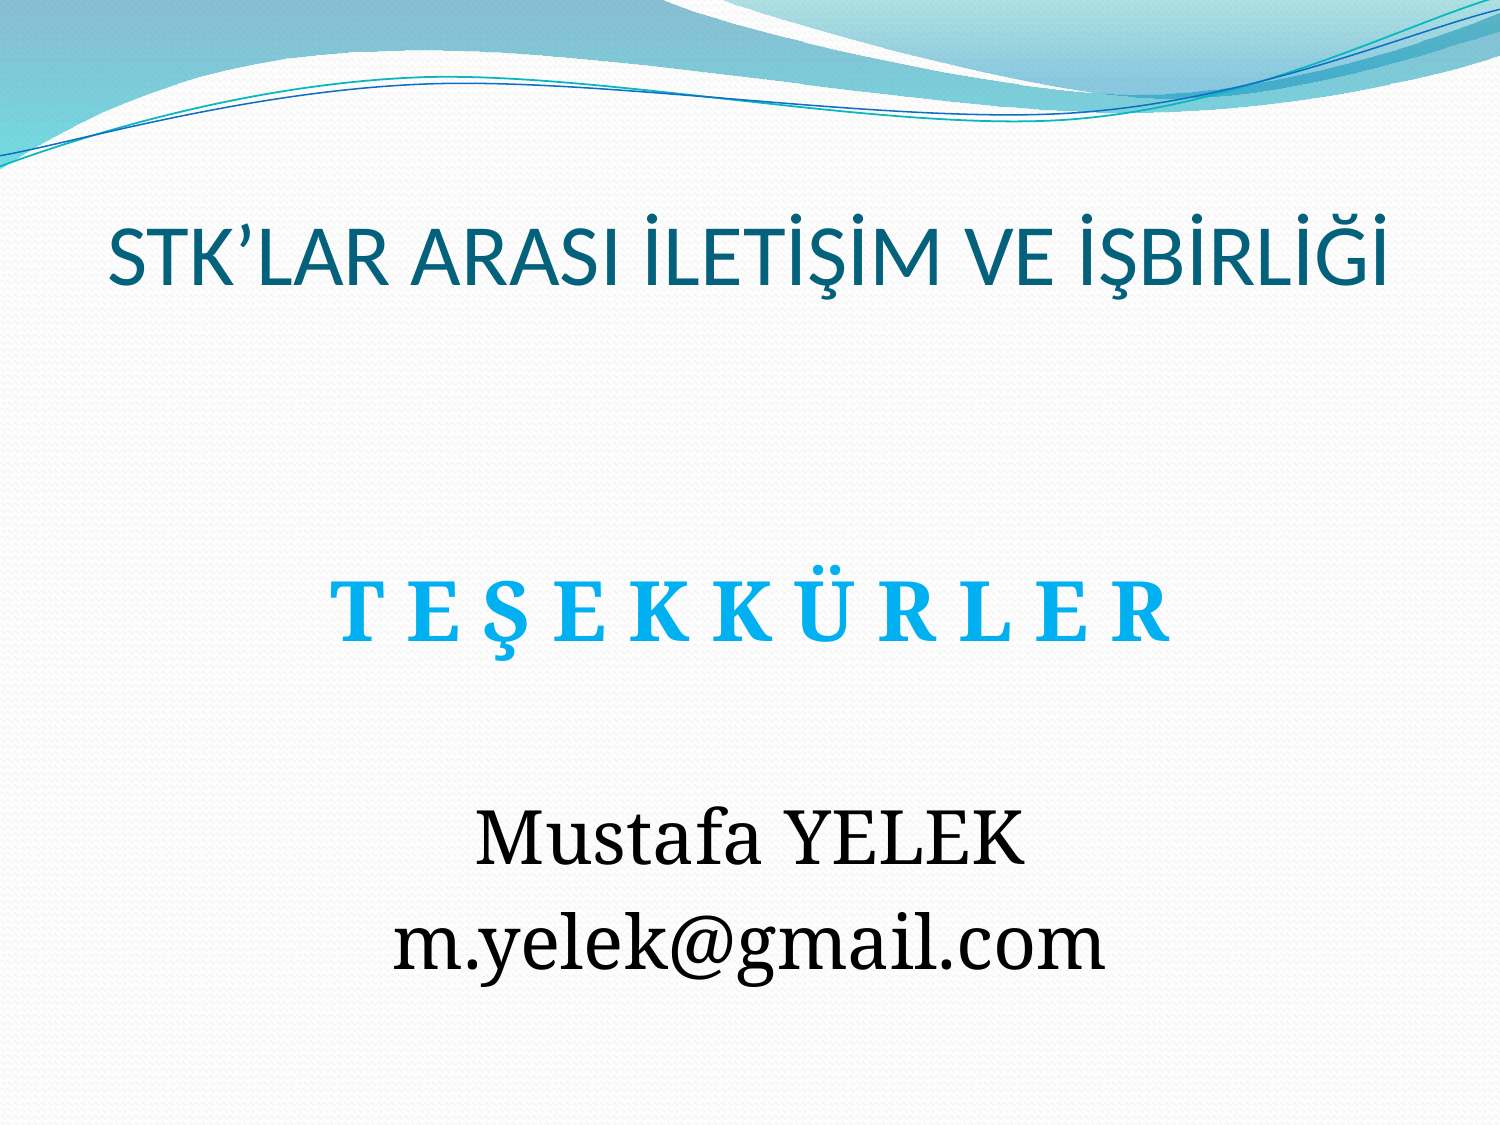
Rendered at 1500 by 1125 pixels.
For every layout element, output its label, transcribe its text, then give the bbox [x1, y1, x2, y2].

list T E Ş E K K Ü R L E R Mustafa YELEK m.yelek@gmail.com [75, 317, 1425, 1038]
title STK’LAR ARASI İLETİŞİM VE İŞBİRLİĞİ [75, 115, 1425, 303]
